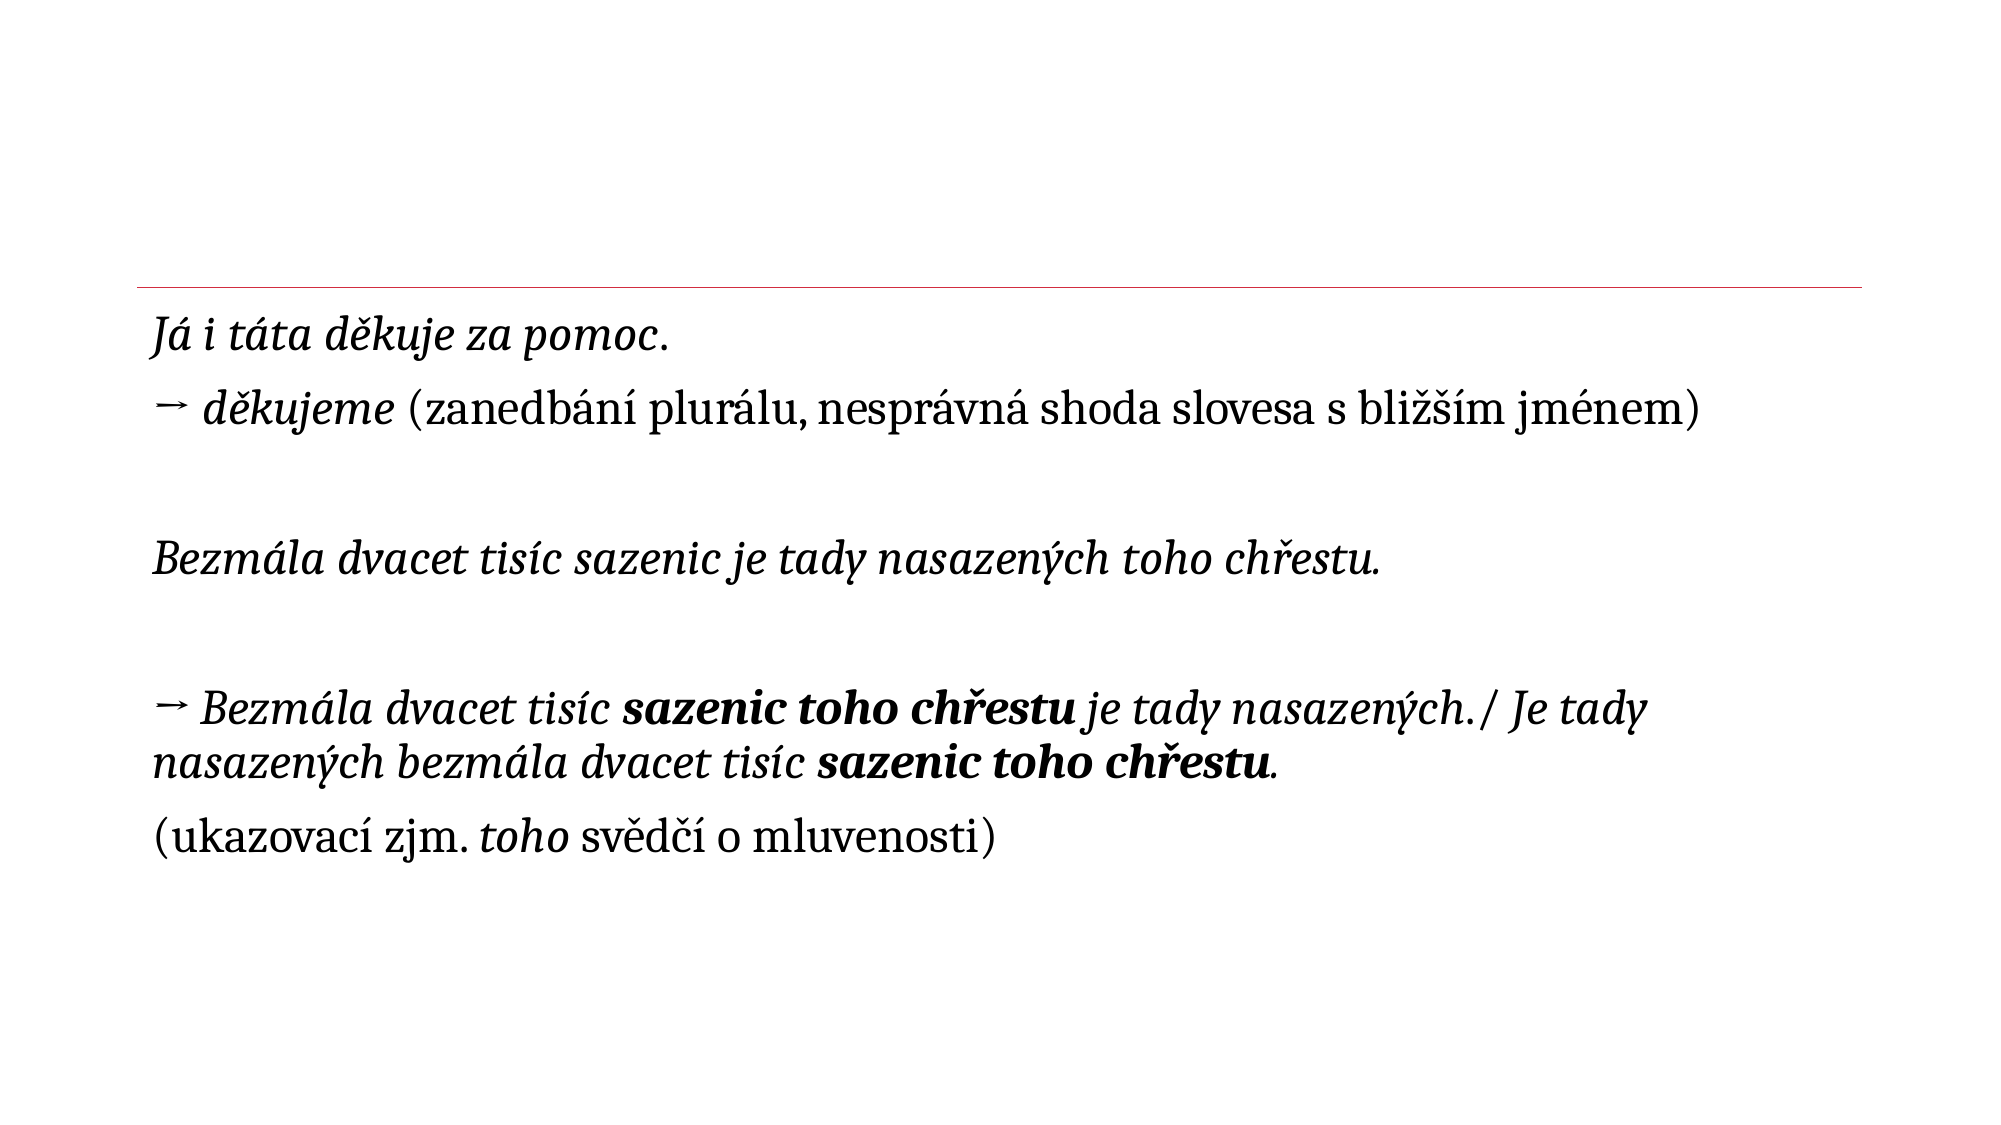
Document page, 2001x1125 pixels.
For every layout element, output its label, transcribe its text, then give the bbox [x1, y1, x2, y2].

list Já i táta děkuje za pomoc. → děkujeme (zanedbání plurálu, nesprávná shoda slovesa s bližším jménem) Bezmála dvacet tisíc sazenic je tady nasazených toho chřestu. → Bezmála dvacet tisíc sazenic toho chřestu je tady nasazených./ Je tady nasazených bezmála dvacet tisíc sazenic toho chřestu. (ukazovací zjm. toho svědčí o mluvenosti) [137, 299, 1863, 1014]
